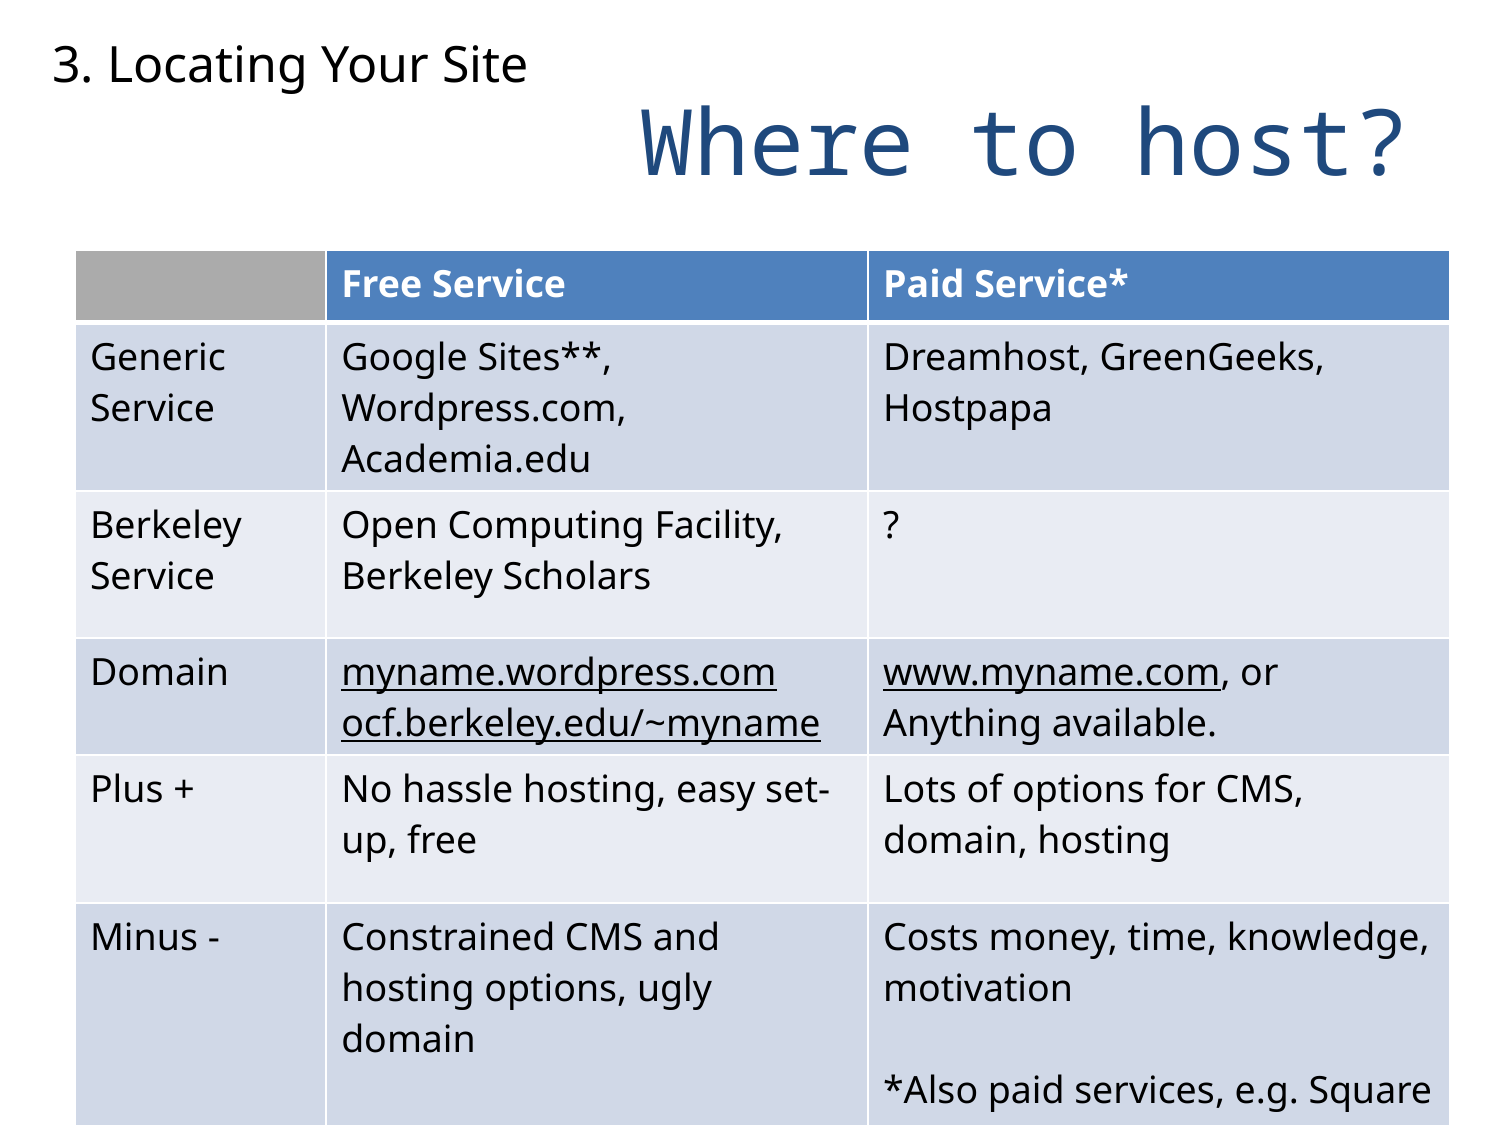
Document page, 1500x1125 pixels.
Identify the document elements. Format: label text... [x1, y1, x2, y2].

table_cell myname.wordpress.com ocf.berkeley.edu/~myname [327, 639, 867, 754]
table_cell Lots of options for CMS, domain, hosting [869, 756, 1449, 902]
table_cell Constrained CMS and hosting options, ugly domain ** Can connect to a custom domain [327, 904, 867, 1125]
table_cell Google Sites**, Wordpress.com, Academia.edu [327, 325, 867, 490]
title Where to host? [75, 45, 1425, 233]
table_cell Generic Service [76, 325, 325, 490]
table_header Paid Service* [869, 251, 1449, 320]
table_cell ? [869, 492, 1449, 637]
table_cell No hassle hosting, easy set-up, free [327, 756, 867, 902]
table_cell Costs money, time, knowledge, motivation *Also paid services, e.g. Square Space, Weebly, Wix. [869, 904, 1449, 1125]
table_cell Plus + [76, 756, 325, 902]
table_cell Dreamhost, GreenGeeks, Hostpapa [869, 325, 1449, 490]
table_header [76, 251, 325, 320]
table_cell Minus - [76, 904, 325, 1125]
table_header Free Service [327, 251, 867, 320]
table_cell Berkeley Service [76, 492, 325, 637]
table_cell www.myname.com, or Anything available. [869, 639, 1449, 754]
table_cell Open Computing Facility, Berkeley Scholars [327, 492, 867, 637]
table_cell Domain [76, 639, 325, 754]
text_box 3. Locating Your Site [37, 24, 638, 100]
